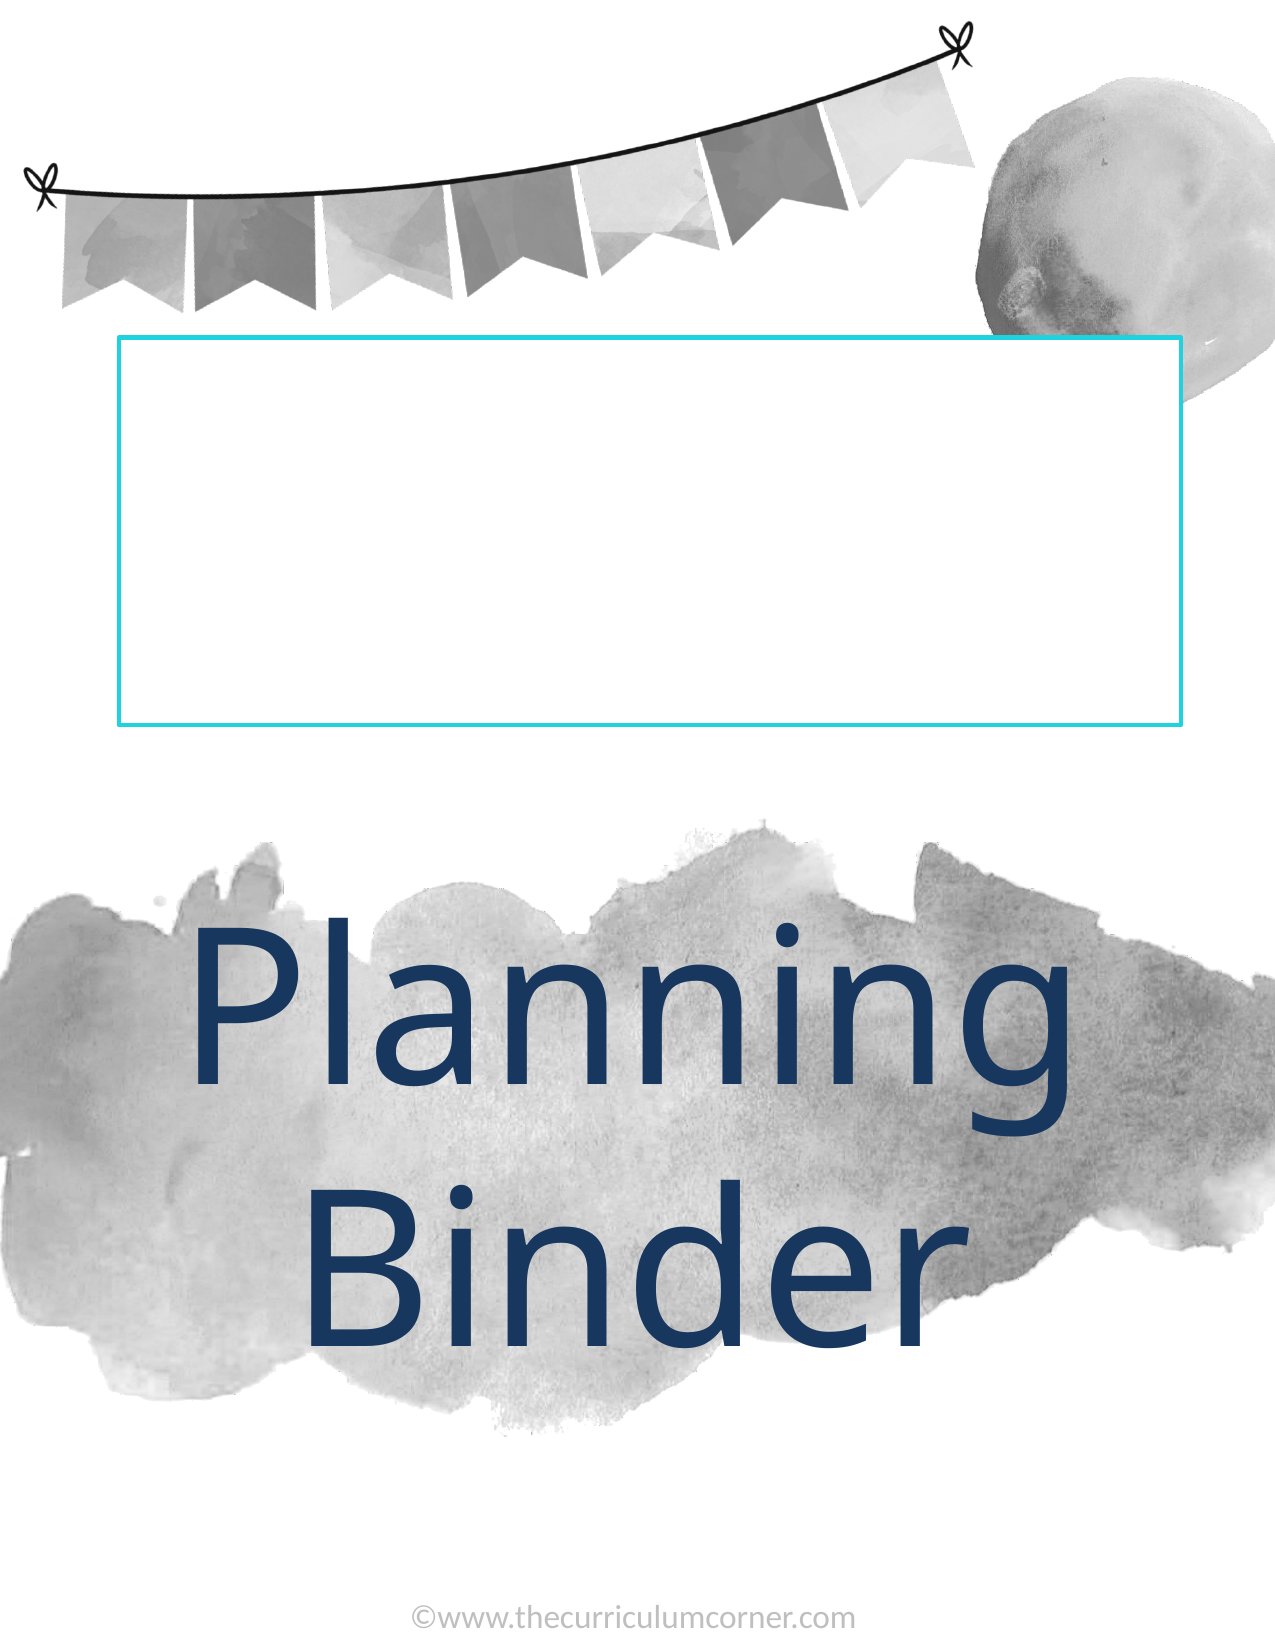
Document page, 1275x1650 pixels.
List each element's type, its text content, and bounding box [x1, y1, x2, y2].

text_box ©www.thecurriculumcorner.com [394, 1587, 872, 1643]
text_box [117, 335, 1183, 702]
picture [0, 0, 1275, 507]
picture [0, 705, 1275, 1556]
